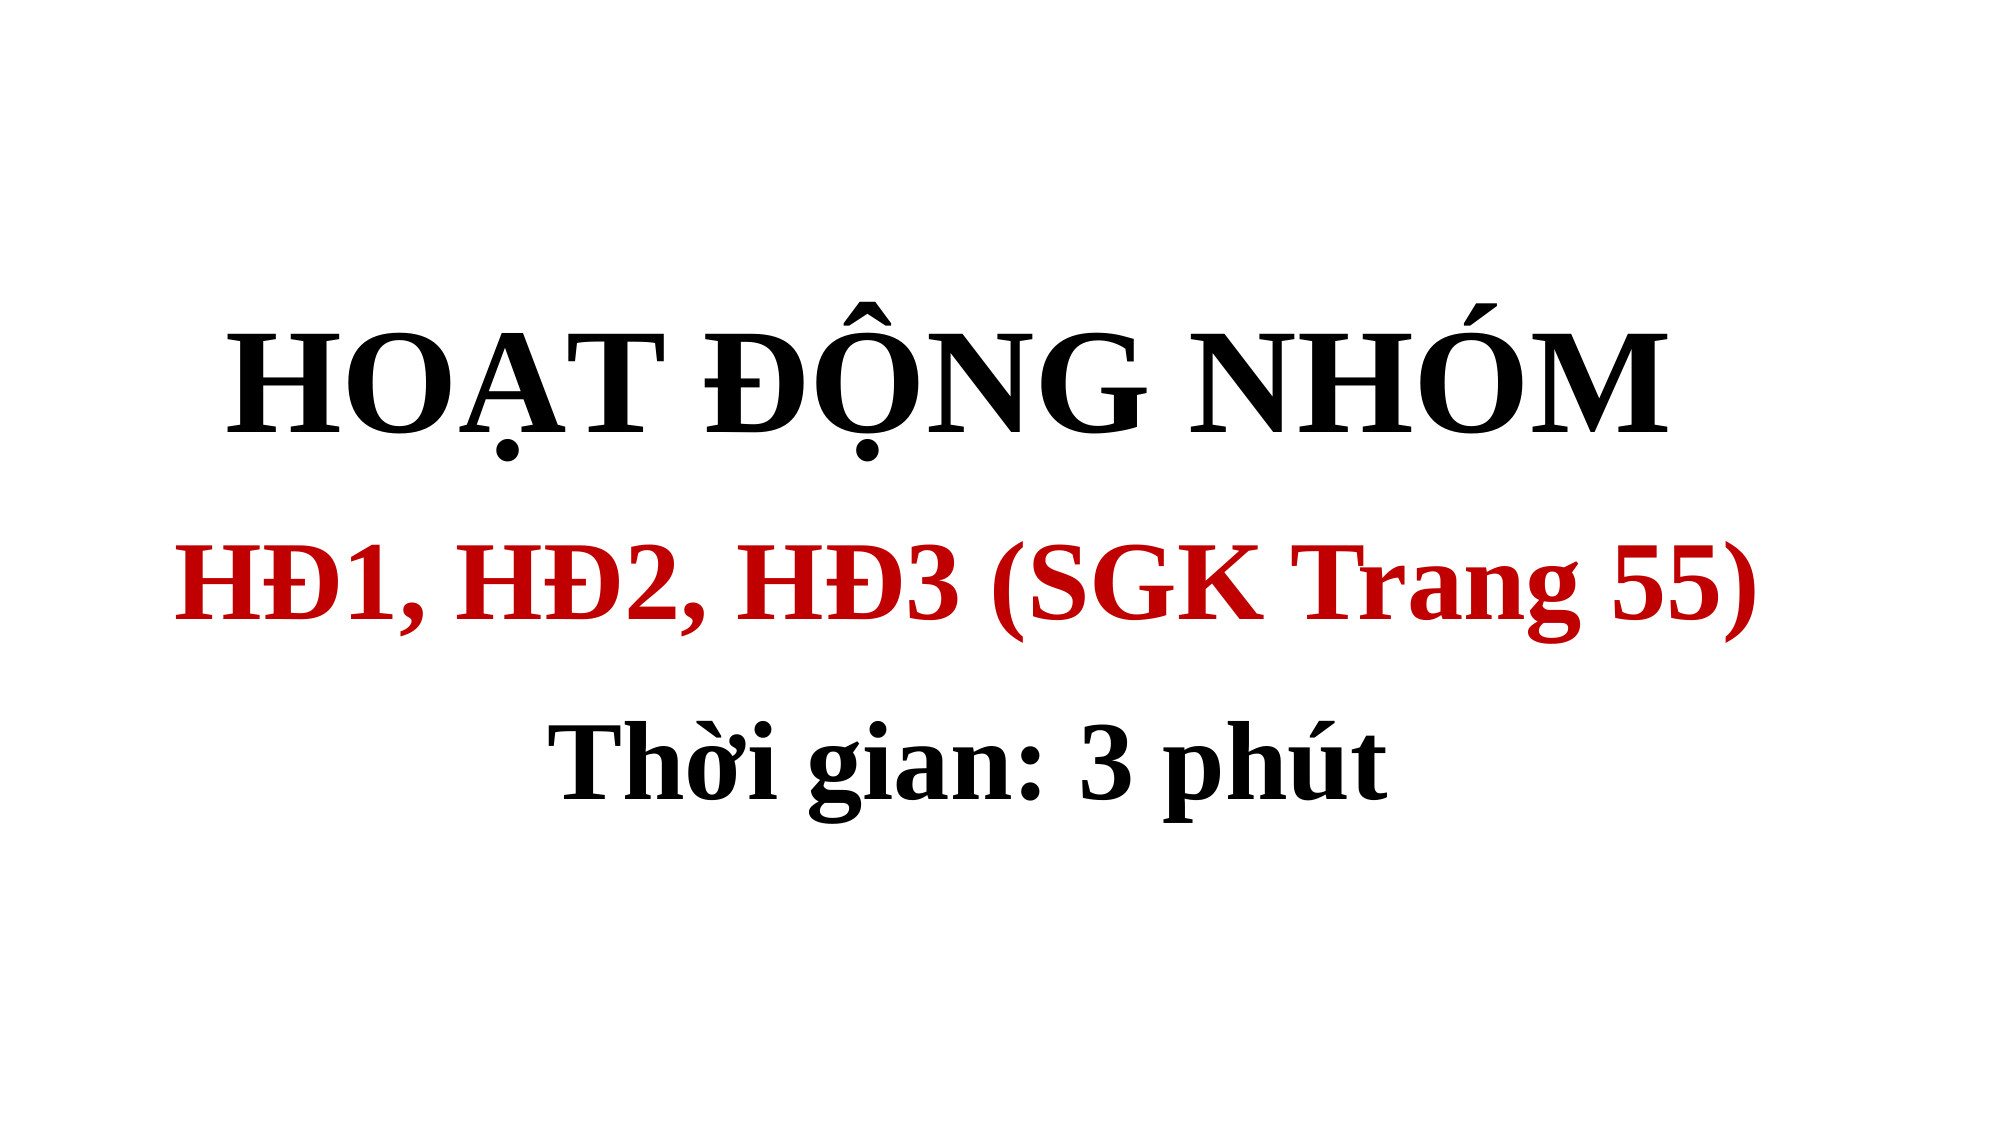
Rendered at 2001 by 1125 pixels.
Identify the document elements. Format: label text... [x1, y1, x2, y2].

text_box HOẠT ĐỘNG NHÓM HĐ1, HĐ2, HĐ3 (SGK Trang 55) Thời gian: 3 phút [159, 274, 1777, 830]
